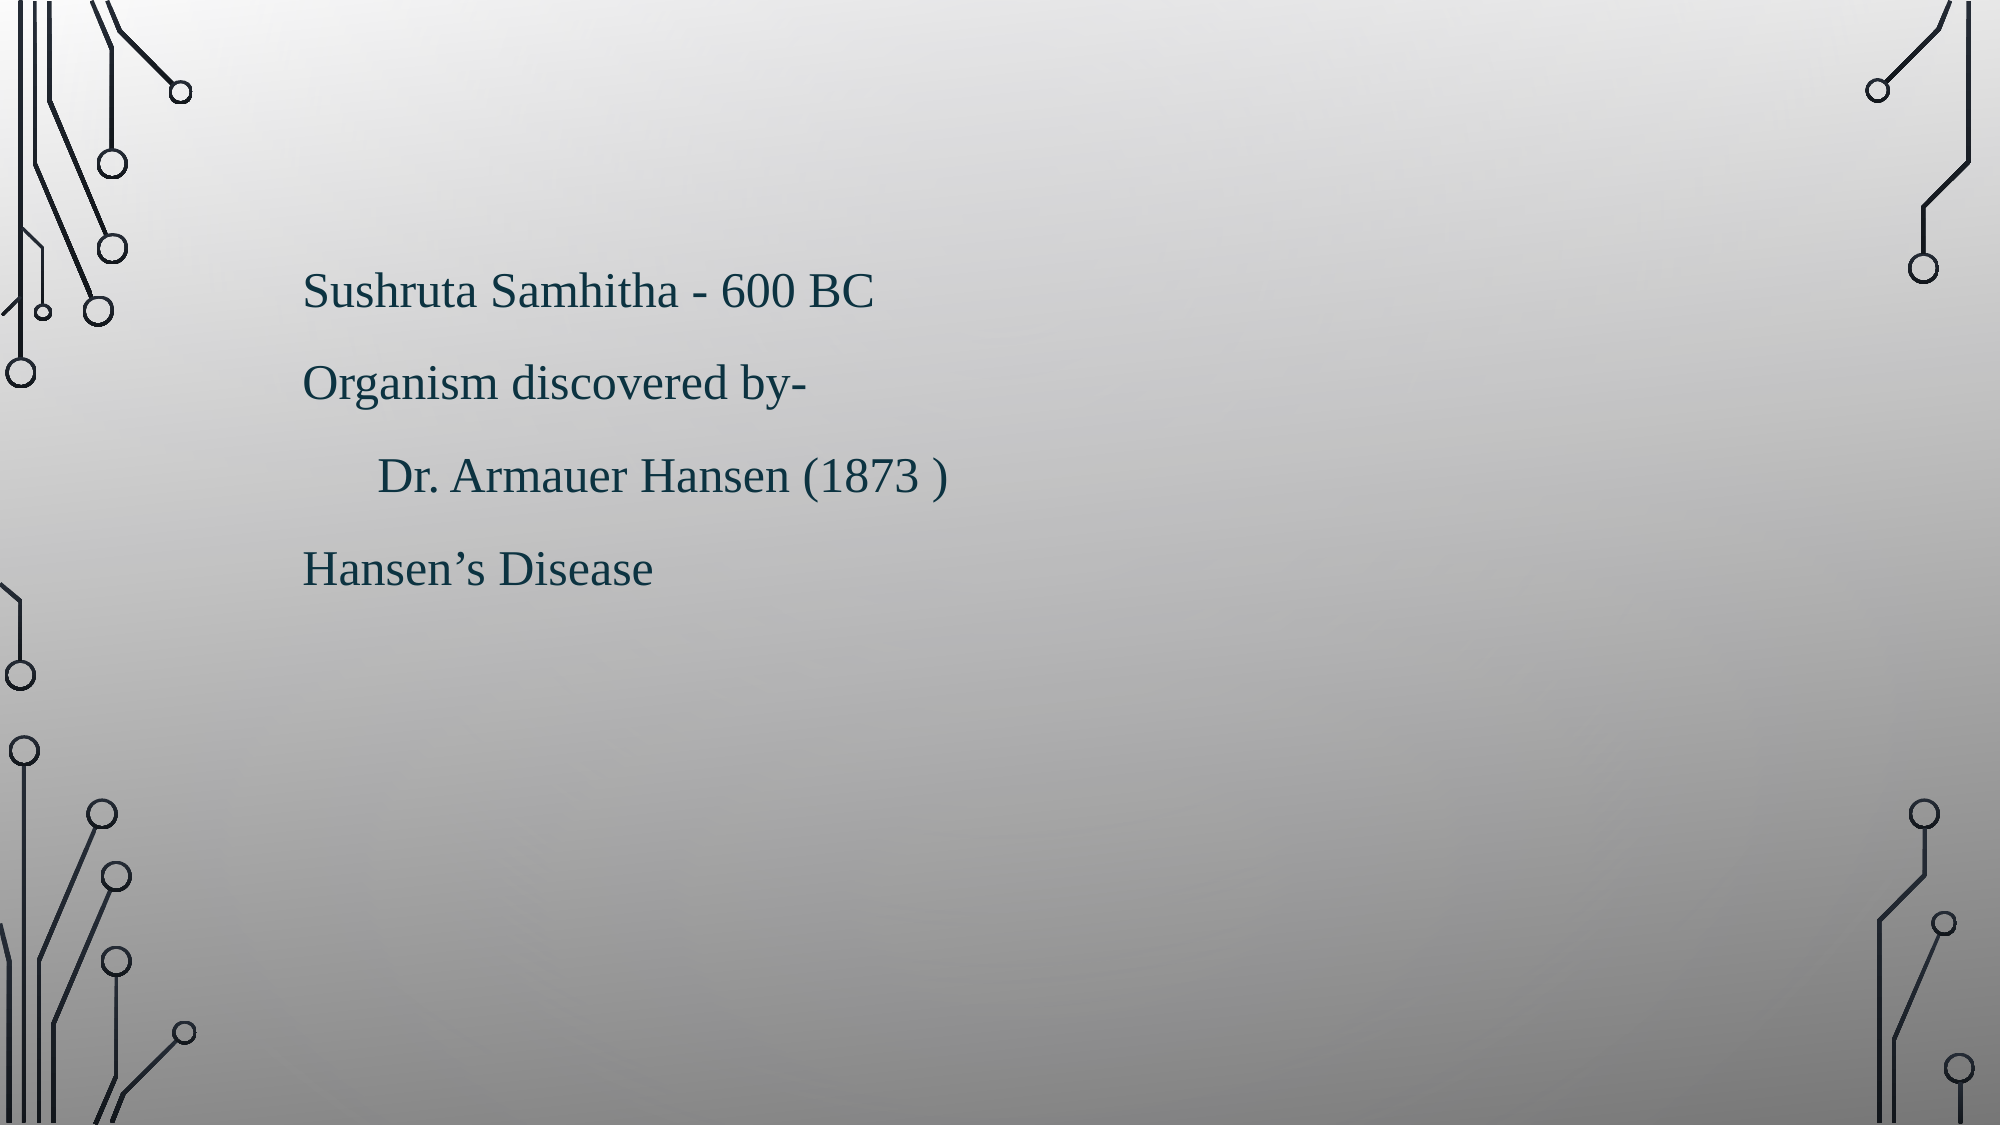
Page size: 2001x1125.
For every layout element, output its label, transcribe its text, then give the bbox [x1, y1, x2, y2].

list Sushruta Samhitha - 600 BC Organism discovered by- Dr. Armauer Hansen (1873 ) Hansen’s Disease [287, 237, 1675, 1125]
